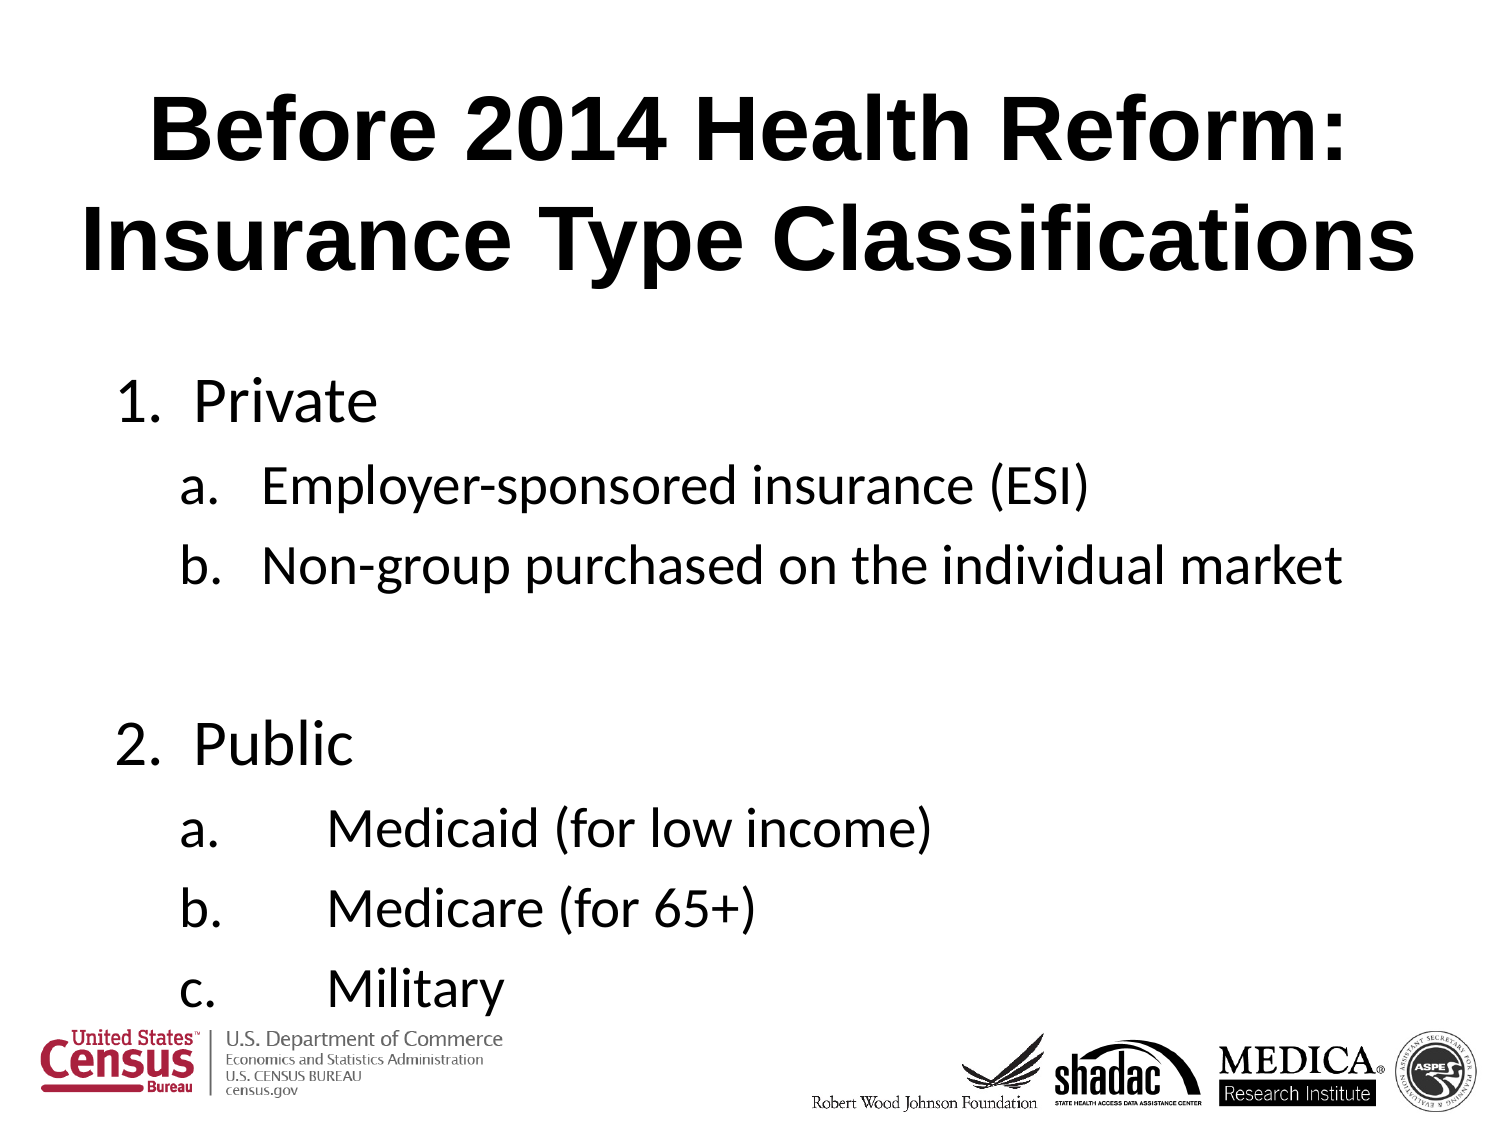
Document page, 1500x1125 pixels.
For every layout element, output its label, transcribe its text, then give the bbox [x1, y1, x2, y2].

picture [0, 1022, 1500, 1125]
title Before 2014 Health Reform: Insurance Type Classifications [62, 45, 1438, 313]
list 1. Private Employer-sponsored insurance (ESI) Non-group purchased on the individual market 2. Public a. Medicaid (for low income) b. Medicare (for 65+) c. Military [99, 350, 1450, 1030]
